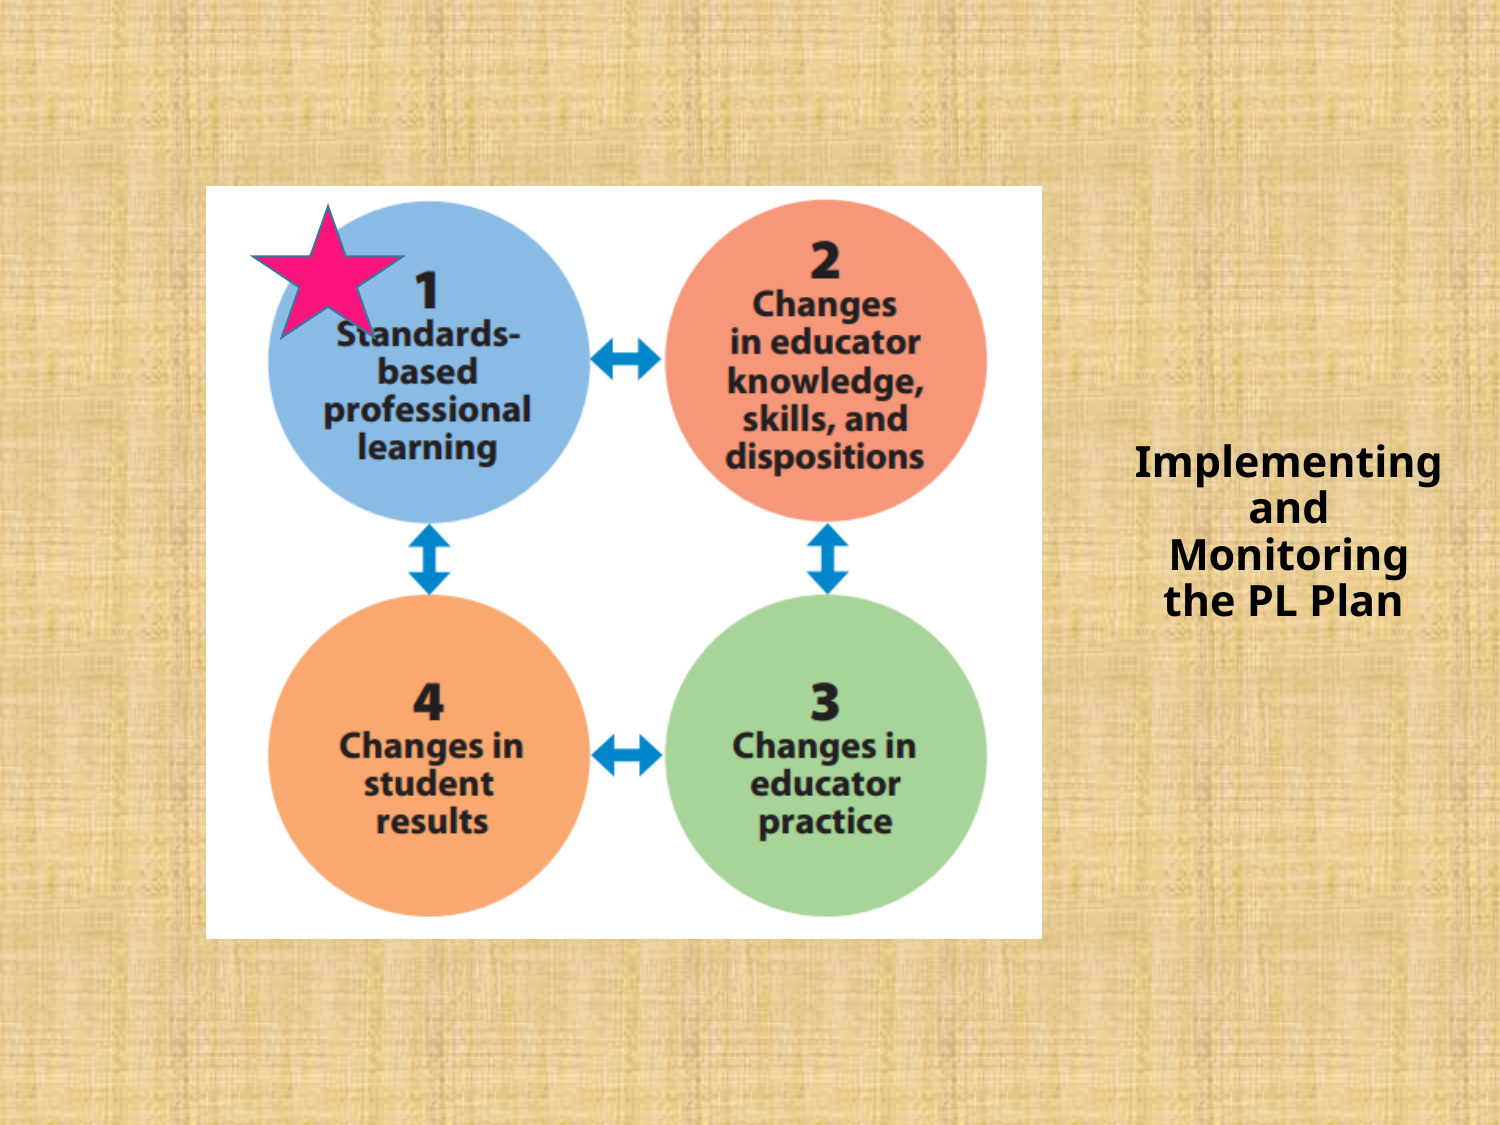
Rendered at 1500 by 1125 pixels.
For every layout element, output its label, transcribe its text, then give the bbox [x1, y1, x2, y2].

picture [0, 0, 1500, 1125]
title Implementing and Monitoring the PL Plan [1115, 431, 1463, 634]
